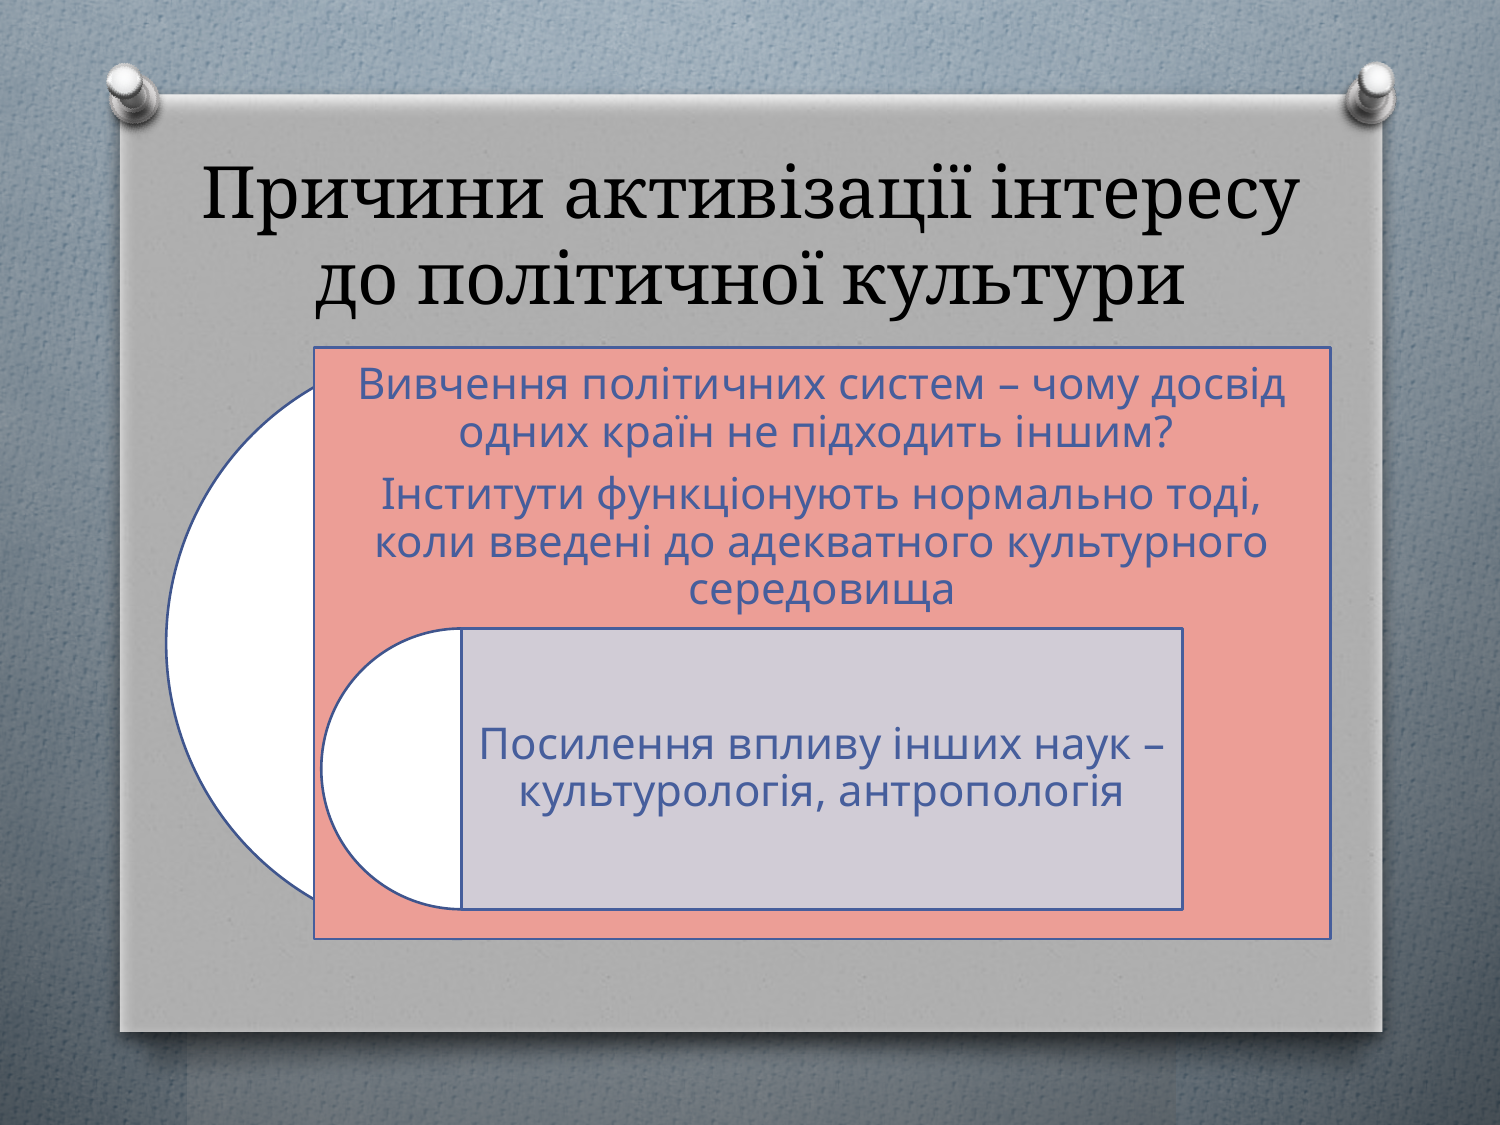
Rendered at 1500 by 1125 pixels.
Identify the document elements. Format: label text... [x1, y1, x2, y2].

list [239, 347, 1257, 940]
picture [75, 29, 198, 153]
picture [1317, 35, 1439, 156]
title Причини активізації інтересу до політичної культури [179, 134, 1323, 332]
